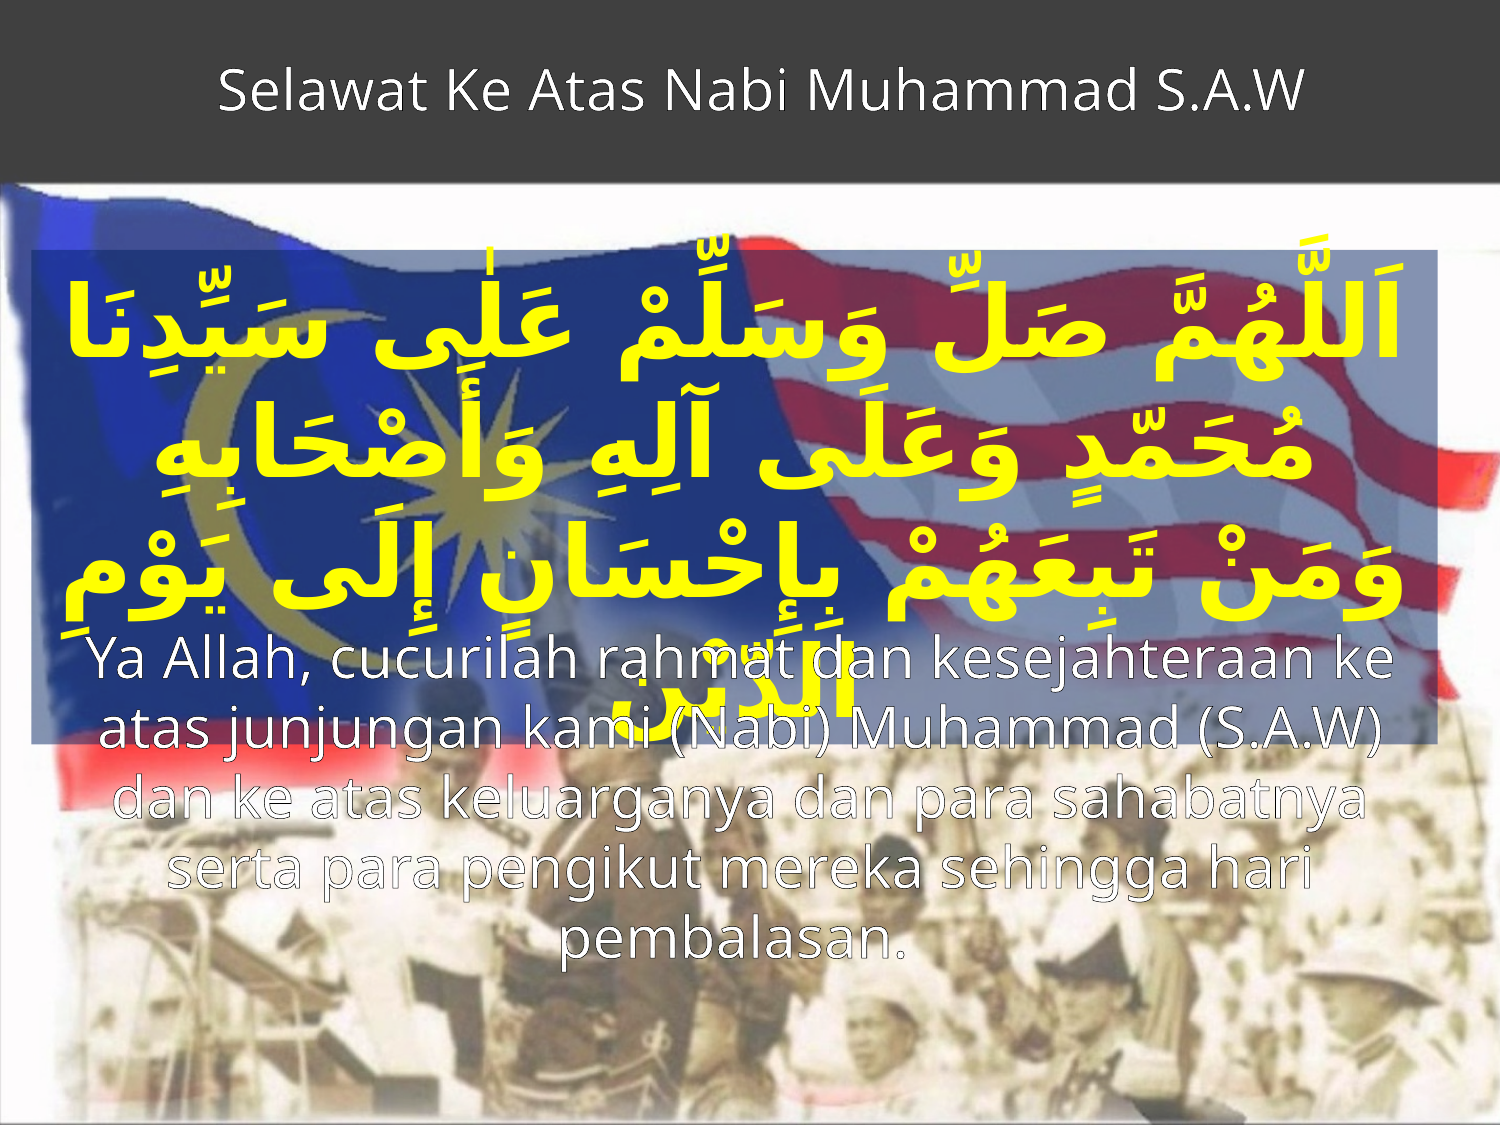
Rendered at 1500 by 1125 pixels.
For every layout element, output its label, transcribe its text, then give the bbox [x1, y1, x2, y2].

text_box Selawat Ke Atas Nabi Muhammad S.A.W [87, 44, 1436, 130]
text_box Ya Allah, cucurilah rahmat dan kesejahteraan ke atas junjungan kami (Nabi) Muhammad (S.A.W) dan ke atas keluarganya dan para sahabatnya serta para pengikut mereka sehingga hari pembalasan. [60, 612, 1420, 978]
text_box 2. Kemerdekaan, sebagaimana diajar oleh Nabi SAW, perlu diperteguhkan dengan ikatan iman yang kuat kepada Allah, selain kesatuan sesama umat Islam agar tidak mudah diganggu gugat oleh musuh Islam. [0, 0, 1500, 1125]
text_box اَللَّهُمَّ صَلِّ وَسَلِّمْ عَلٰى سَيِّدِنَا مُحَمّدٍ وَعَلَى آلِهِ وَأَصْحَابِهِ وَمَنْ تَبِعَهُمْ بِإِحْسَانٍ إِلَى يَوْمِ الدّيْن [31, 249, 1438, 745]
